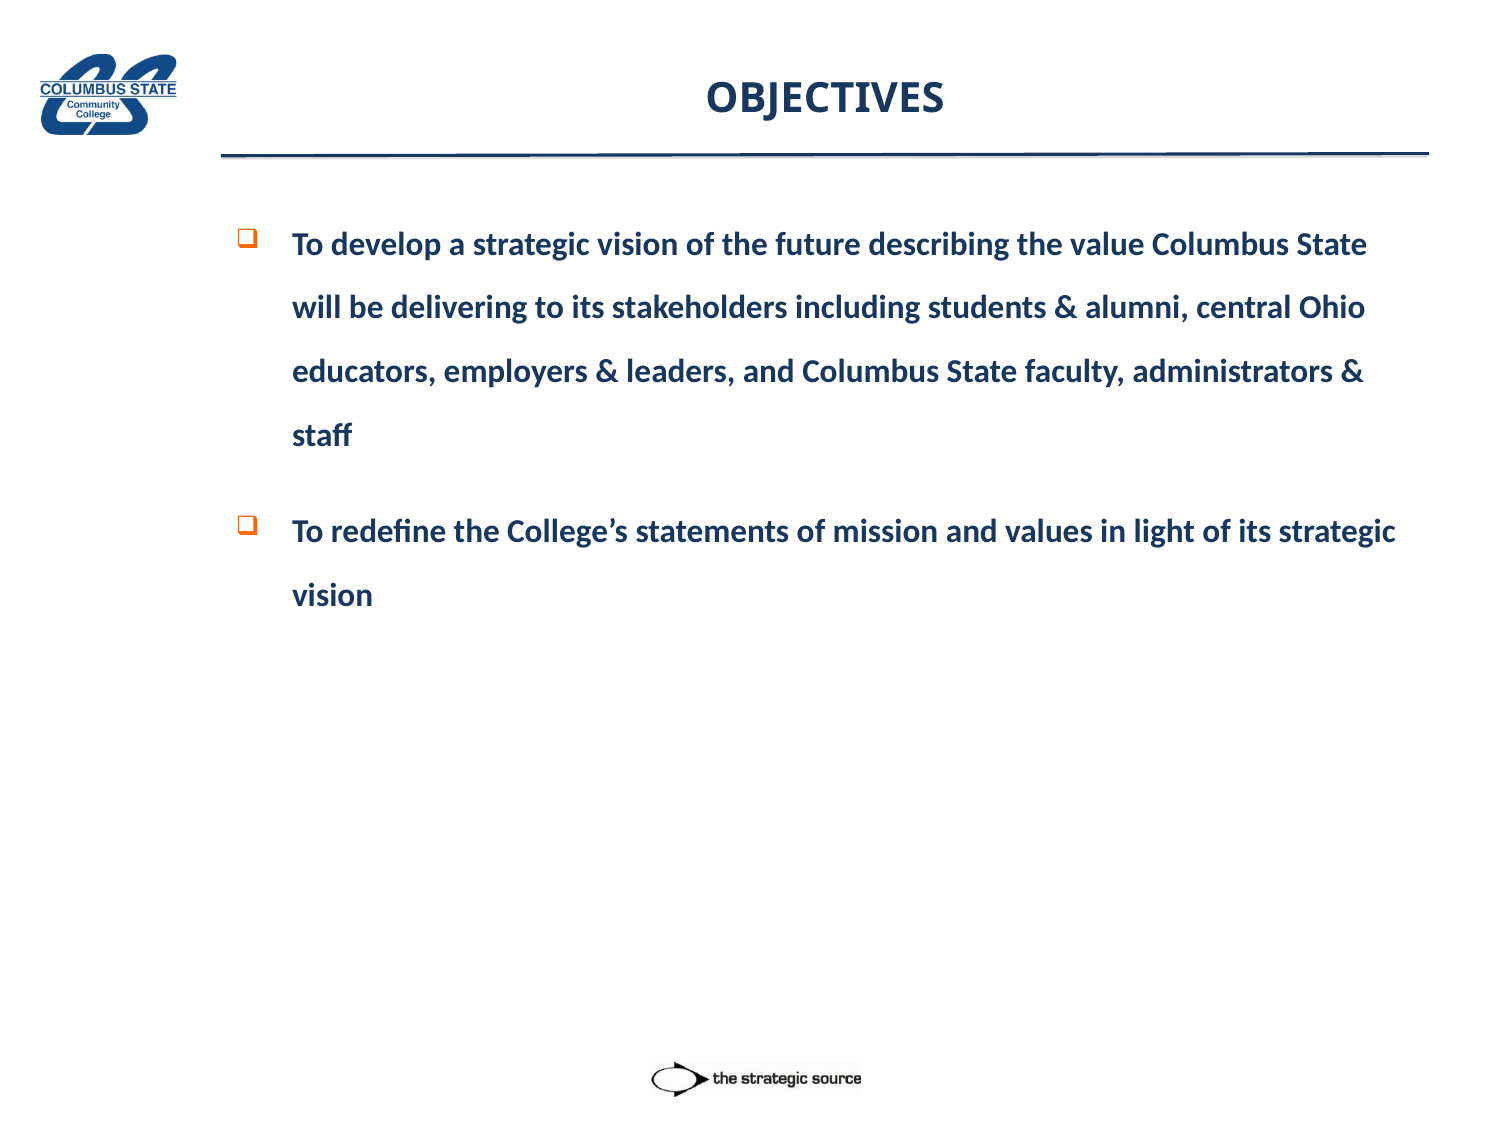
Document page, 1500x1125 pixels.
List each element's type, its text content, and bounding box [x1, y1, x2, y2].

title OBJECTIVES [218, 44, 1432, 147]
list To develop a strategic vision of the future describing the value Columbus State will be delivering to its stakeholders including students & alumni, central Ohio educators, employers & leaders, and Columbus State faculty, administrators & staff To redefine the College’s statements of mission and values in light of its strategic vision [220, 190, 1430, 1003]
picture [651, 1061, 861, 1097]
picture [39, 53, 177, 135]
